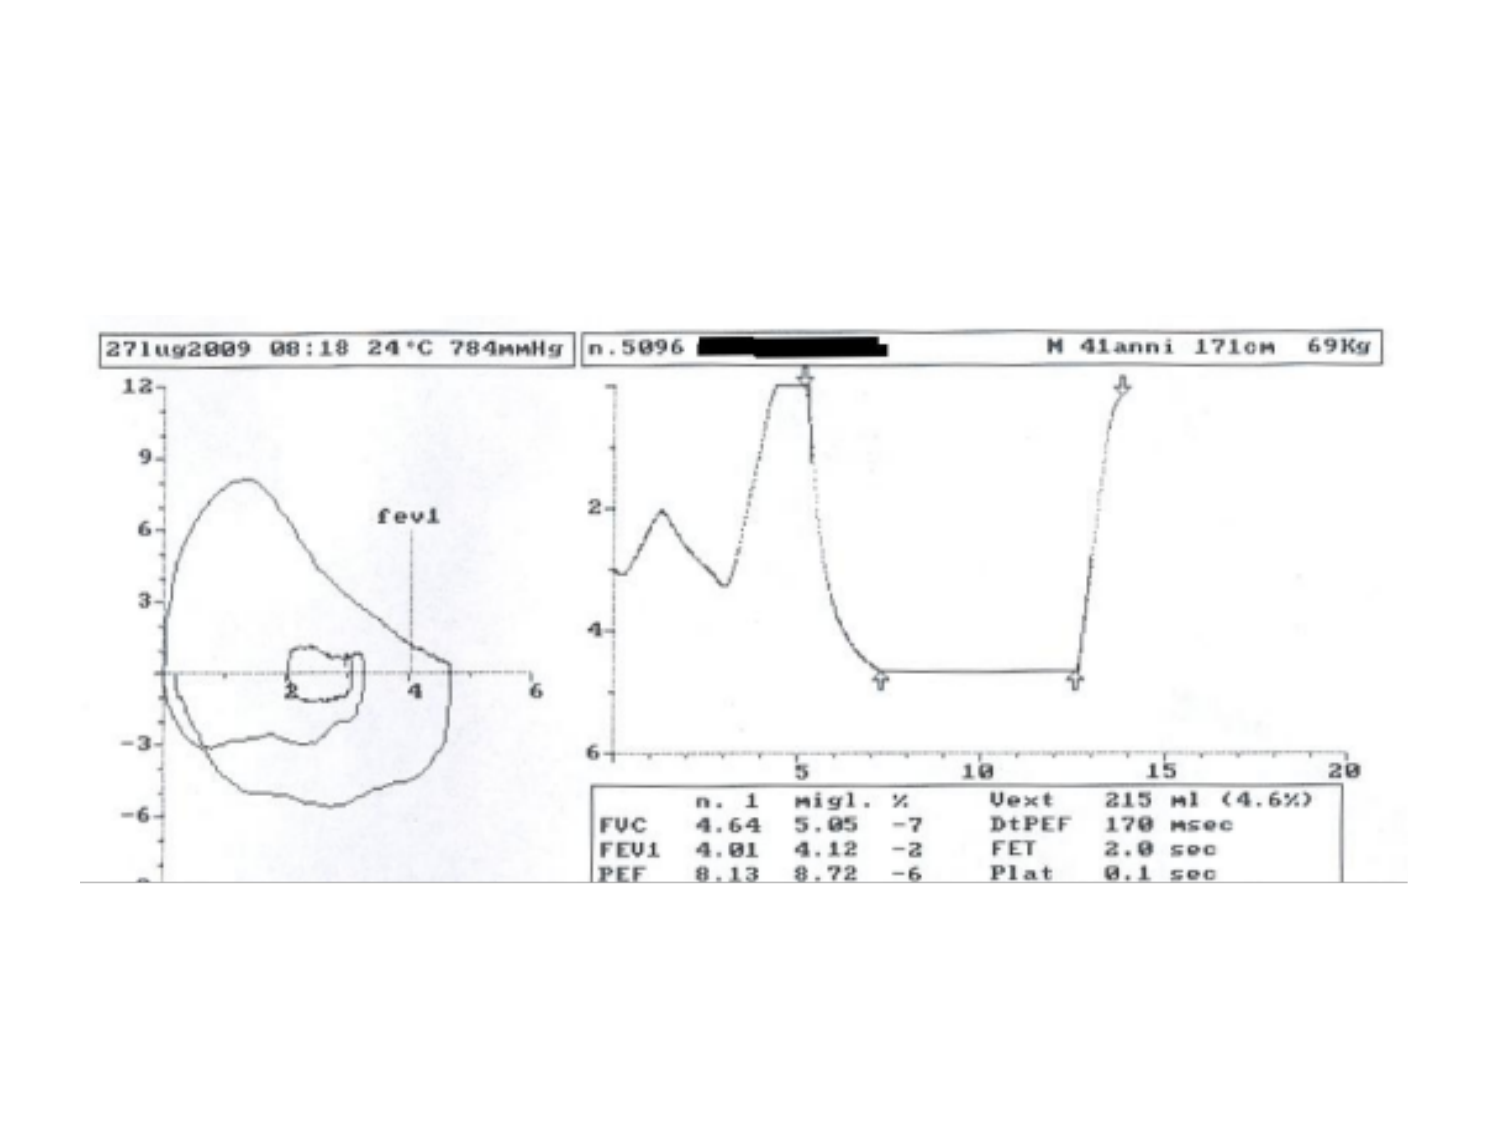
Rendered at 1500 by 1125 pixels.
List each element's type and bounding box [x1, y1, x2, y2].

picture [79, 314, 1408, 943]
